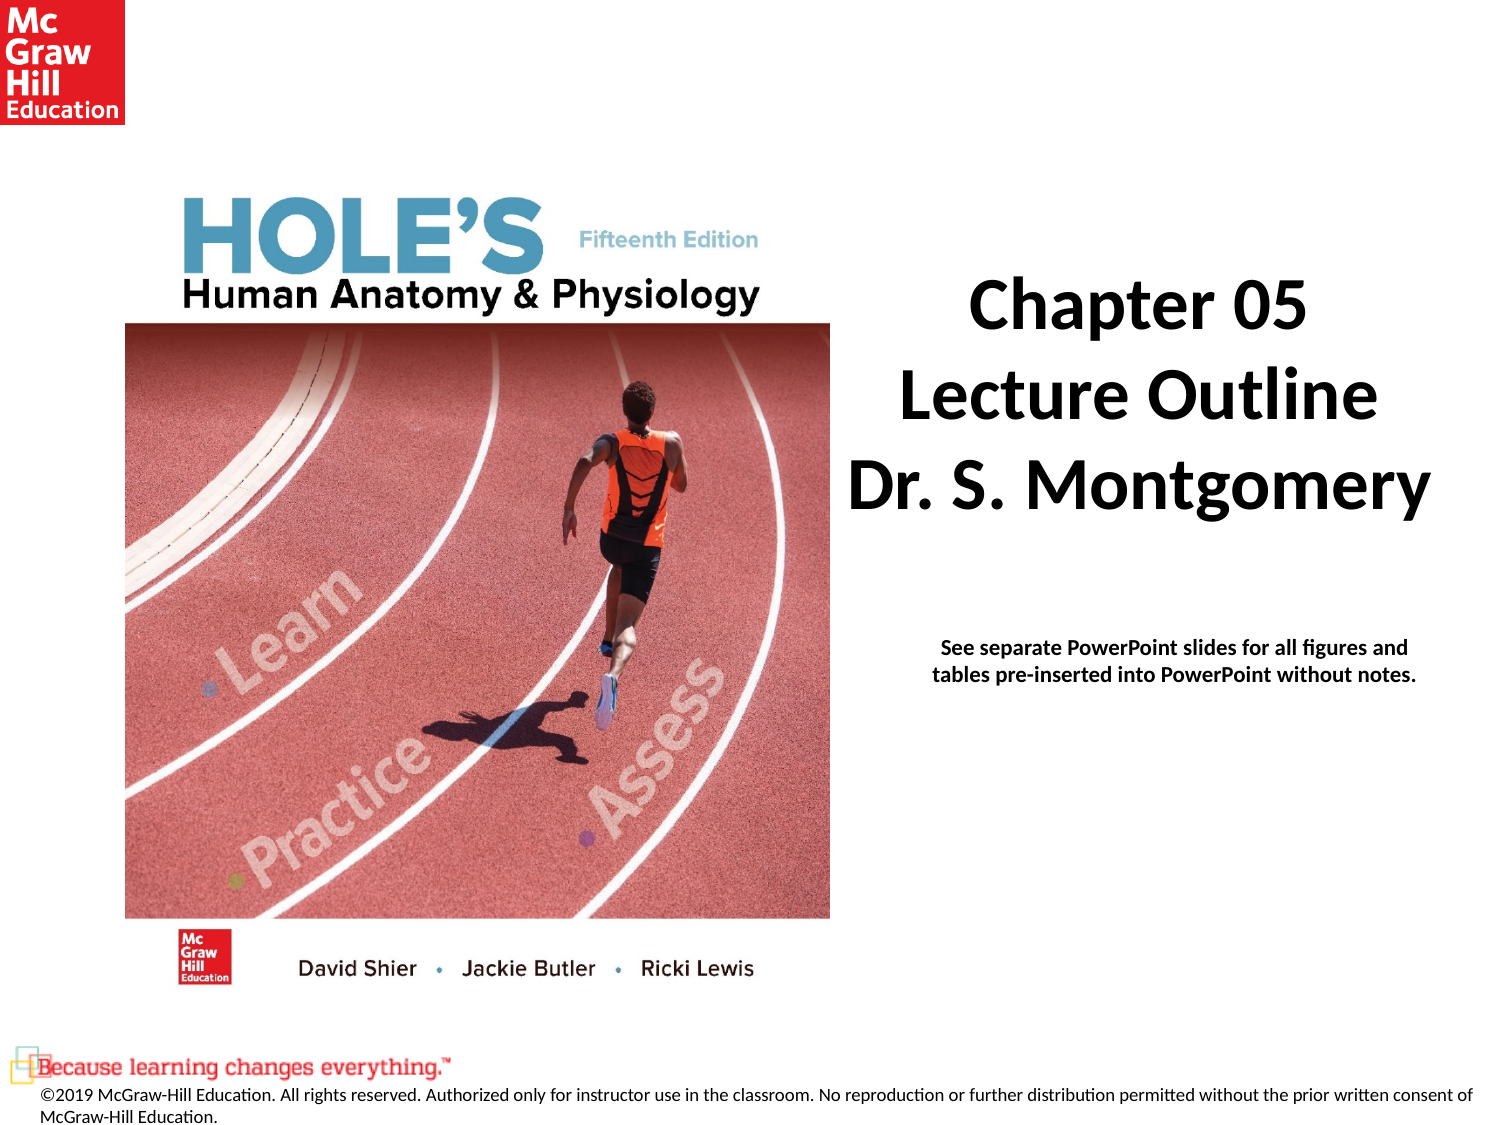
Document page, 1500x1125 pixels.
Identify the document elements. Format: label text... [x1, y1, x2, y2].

title Chapter 05 Lecture Outline Dr. S. Montgomery [833, 246, 1450, 625]
subtitle See separate PowerPoint slides for all figures and tables pre-inserted into PowerPoint without notes. [900, 624, 1450, 700]
picture [0, 141, 830, 1105]
list ©2019 McGraw-Hill Education. All rights reserved. Authorized only for instructor use in the classroom. No reproduction or further distribution permitted without the prior written consent of McGraw-Hill Education. [24, 1074, 1500, 1125]
picture [0, 0, 125, 125]
